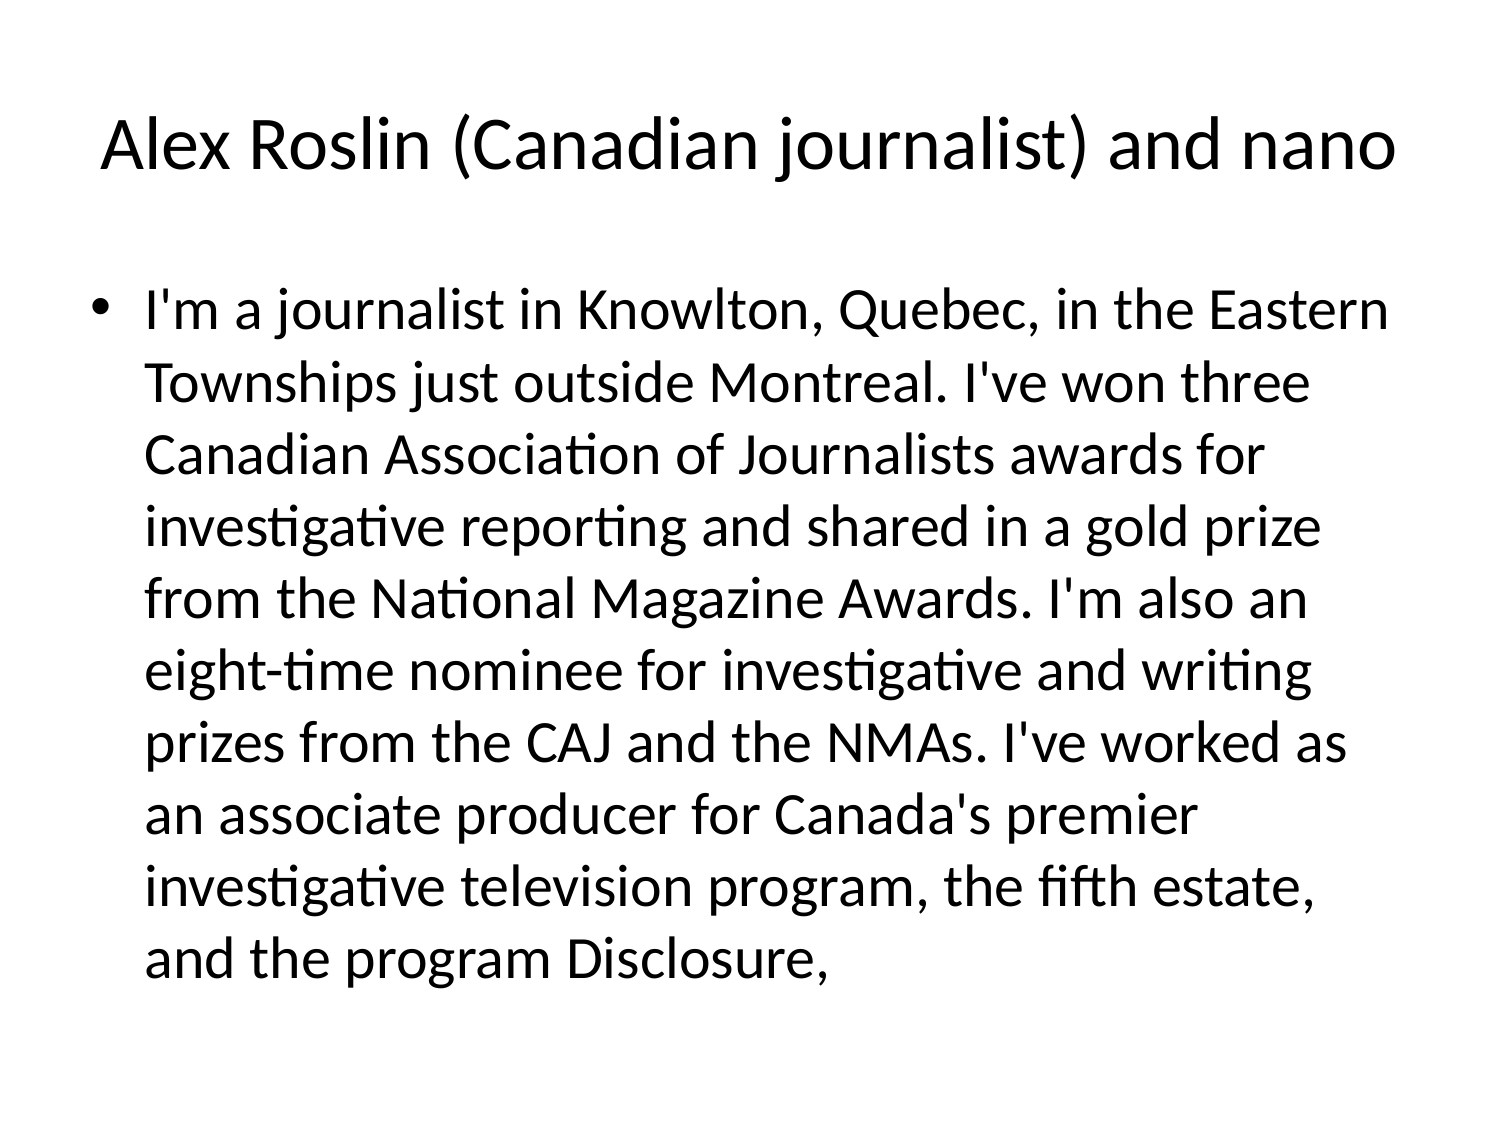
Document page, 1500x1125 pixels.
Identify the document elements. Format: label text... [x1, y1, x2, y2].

title Alex Roslin (Canadian journalist) and nano [75, 45, 1425, 233]
list I'm a journalist in Knowlton, Quebec, in the Eastern Townships just outside Montreal. I've won three Canadian Association of Journalists awards for investigative reporting and shared in a gold prize from the National Magazine Awards. I'm also an eight-time nominee for investigative and writing prizes from the CAJ and the NMAs. I've worked as an associate producer for Canada's premier investigative television program, the fifth estate, and the program Disclosure, [75, 262, 1425, 1005]
